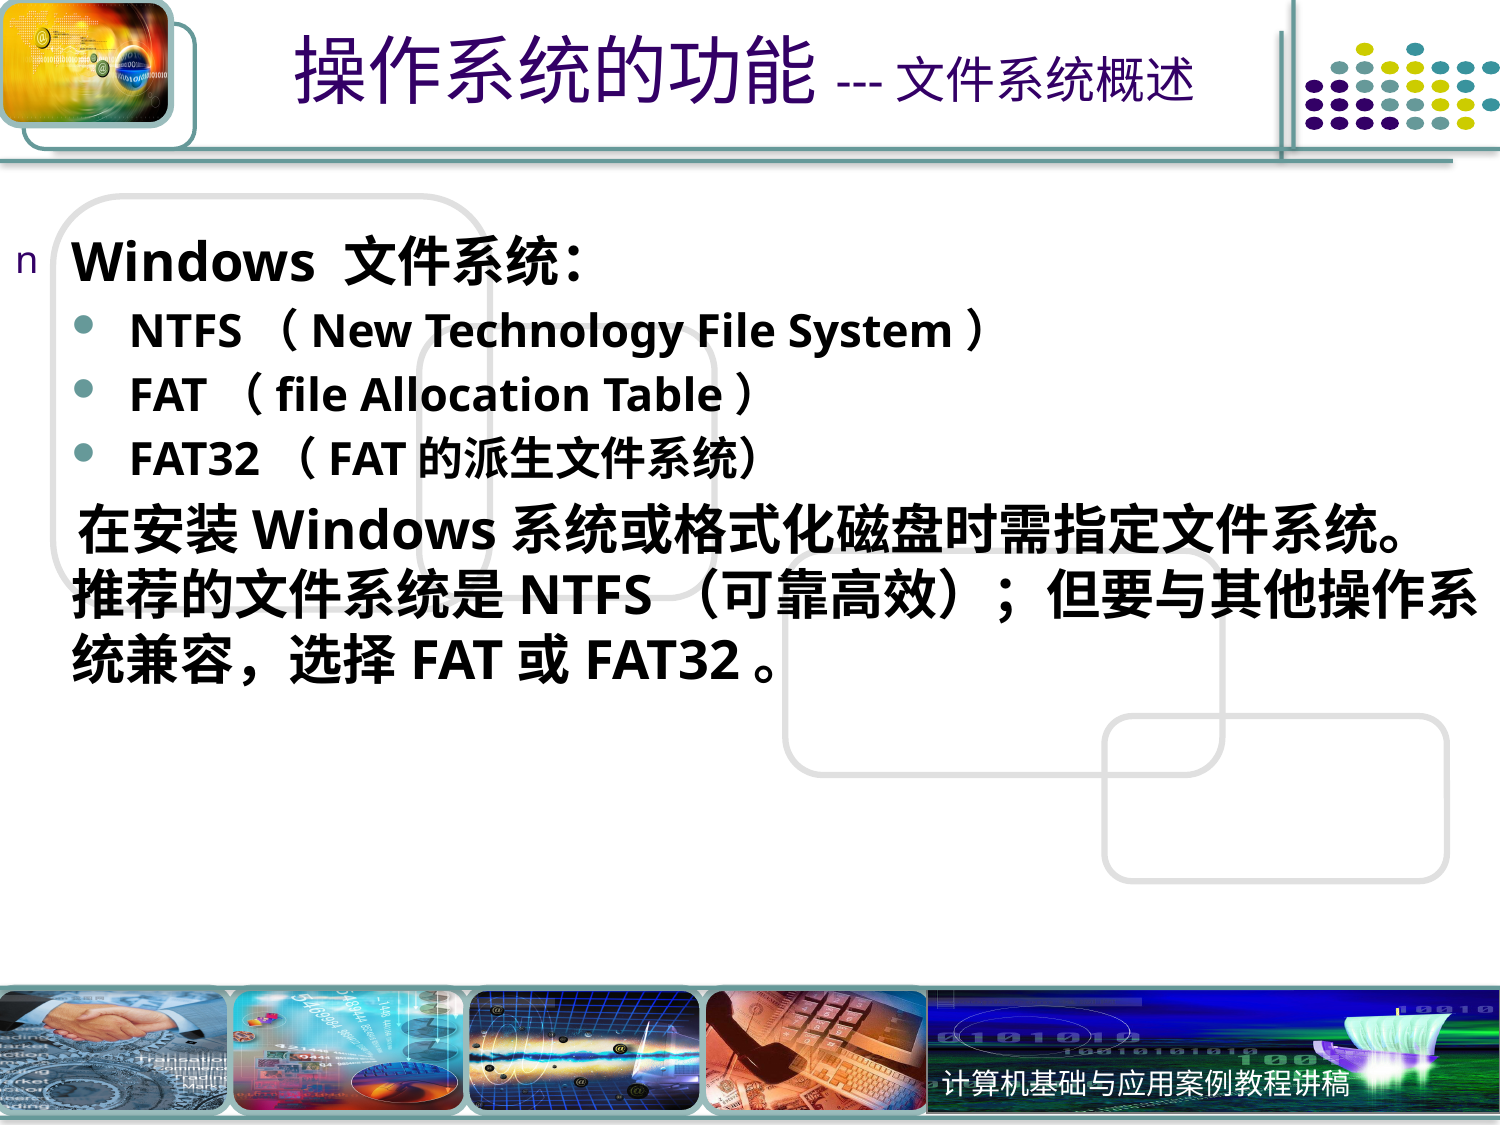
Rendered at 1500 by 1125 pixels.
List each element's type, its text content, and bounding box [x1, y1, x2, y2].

title 操作系统的功能---文件系统概述 [253, 0, 1235, 138]
picture [470, 991, 699, 1110]
picture [0, 991, 227, 1110]
picture [928, 990, 1499, 1112]
picture [234, 991, 463, 1110]
list Windows 文件系统： NTFS（New Technology File System） FAT（file Allocation Table） FAT32（FAT的派生文件系统） 在安装Windows系统或格式化磁盘时需指定文件系统。推荐的文件系统是NTFS（可靠高效）；但要与其他操作系统兼容，选择FAT或FAT32。 [0, 200, 1500, 929]
picture [706, 991, 926, 1110]
picture [4, 4, 167, 122]
